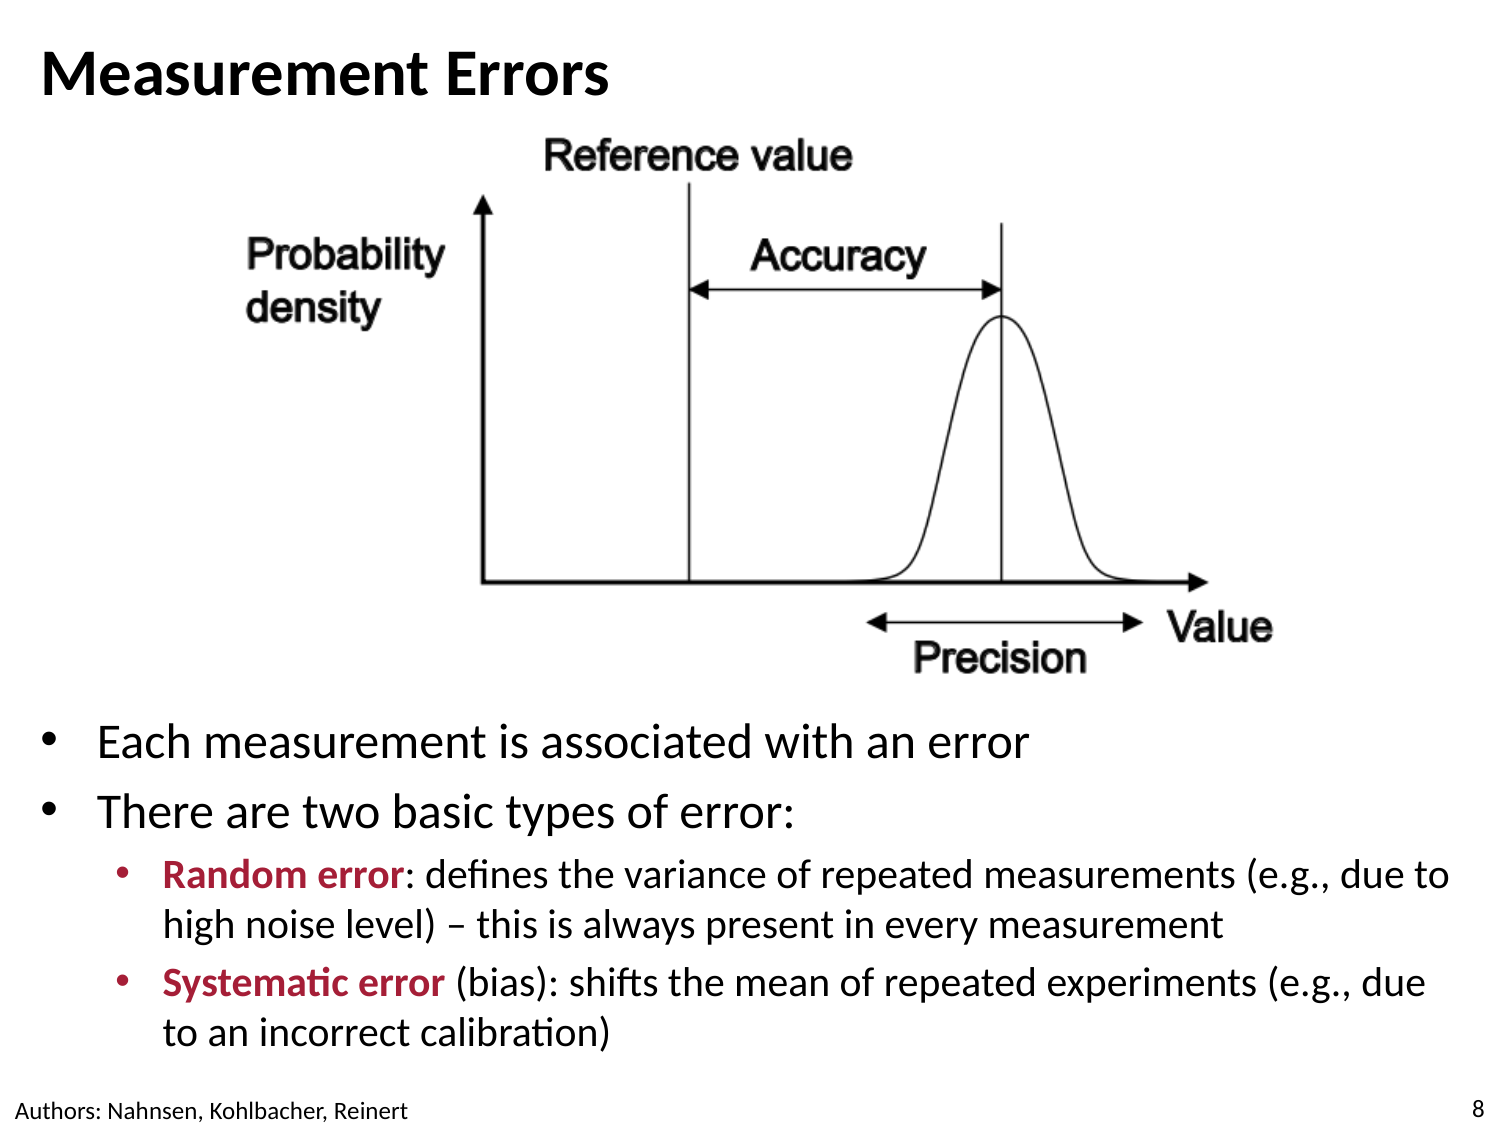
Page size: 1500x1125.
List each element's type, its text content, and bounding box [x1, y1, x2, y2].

title Measurement Errors [25, 11, 1125, 125]
picture [218, 113, 1302, 698]
list Each measurement is associated with an error There are two basic types of error: Random error: defines the variance of repeated measurements (e.g., due to high noise level) – this is always present in every measurement Systematic error (bias): shifts the mean of repeated experiments (e.g., due to an incorrect calibration) [25, 701, 1475, 1118]
